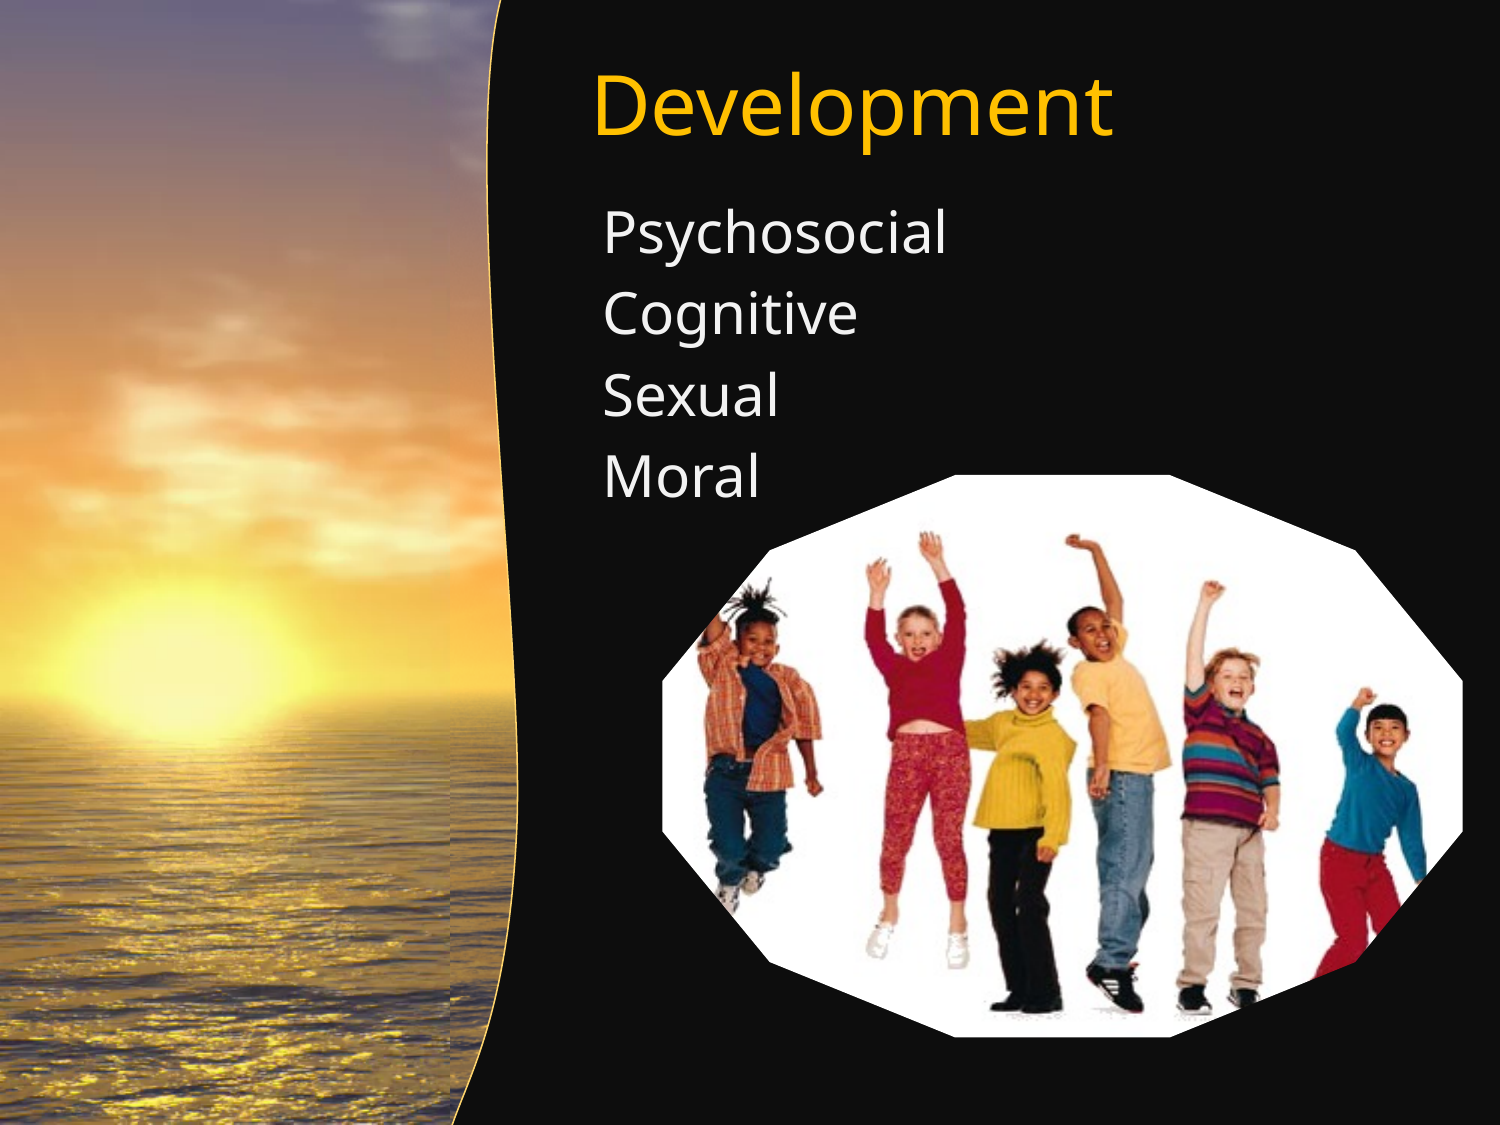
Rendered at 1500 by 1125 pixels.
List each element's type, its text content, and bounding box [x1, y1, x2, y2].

title Development [575, 24, 1500, 180]
picture [0, 0, 516, 1125]
list Psychosocial Cognitive Sexual Moral [587, 187, 1500, 908]
picture [662, 474, 1463, 1038]
